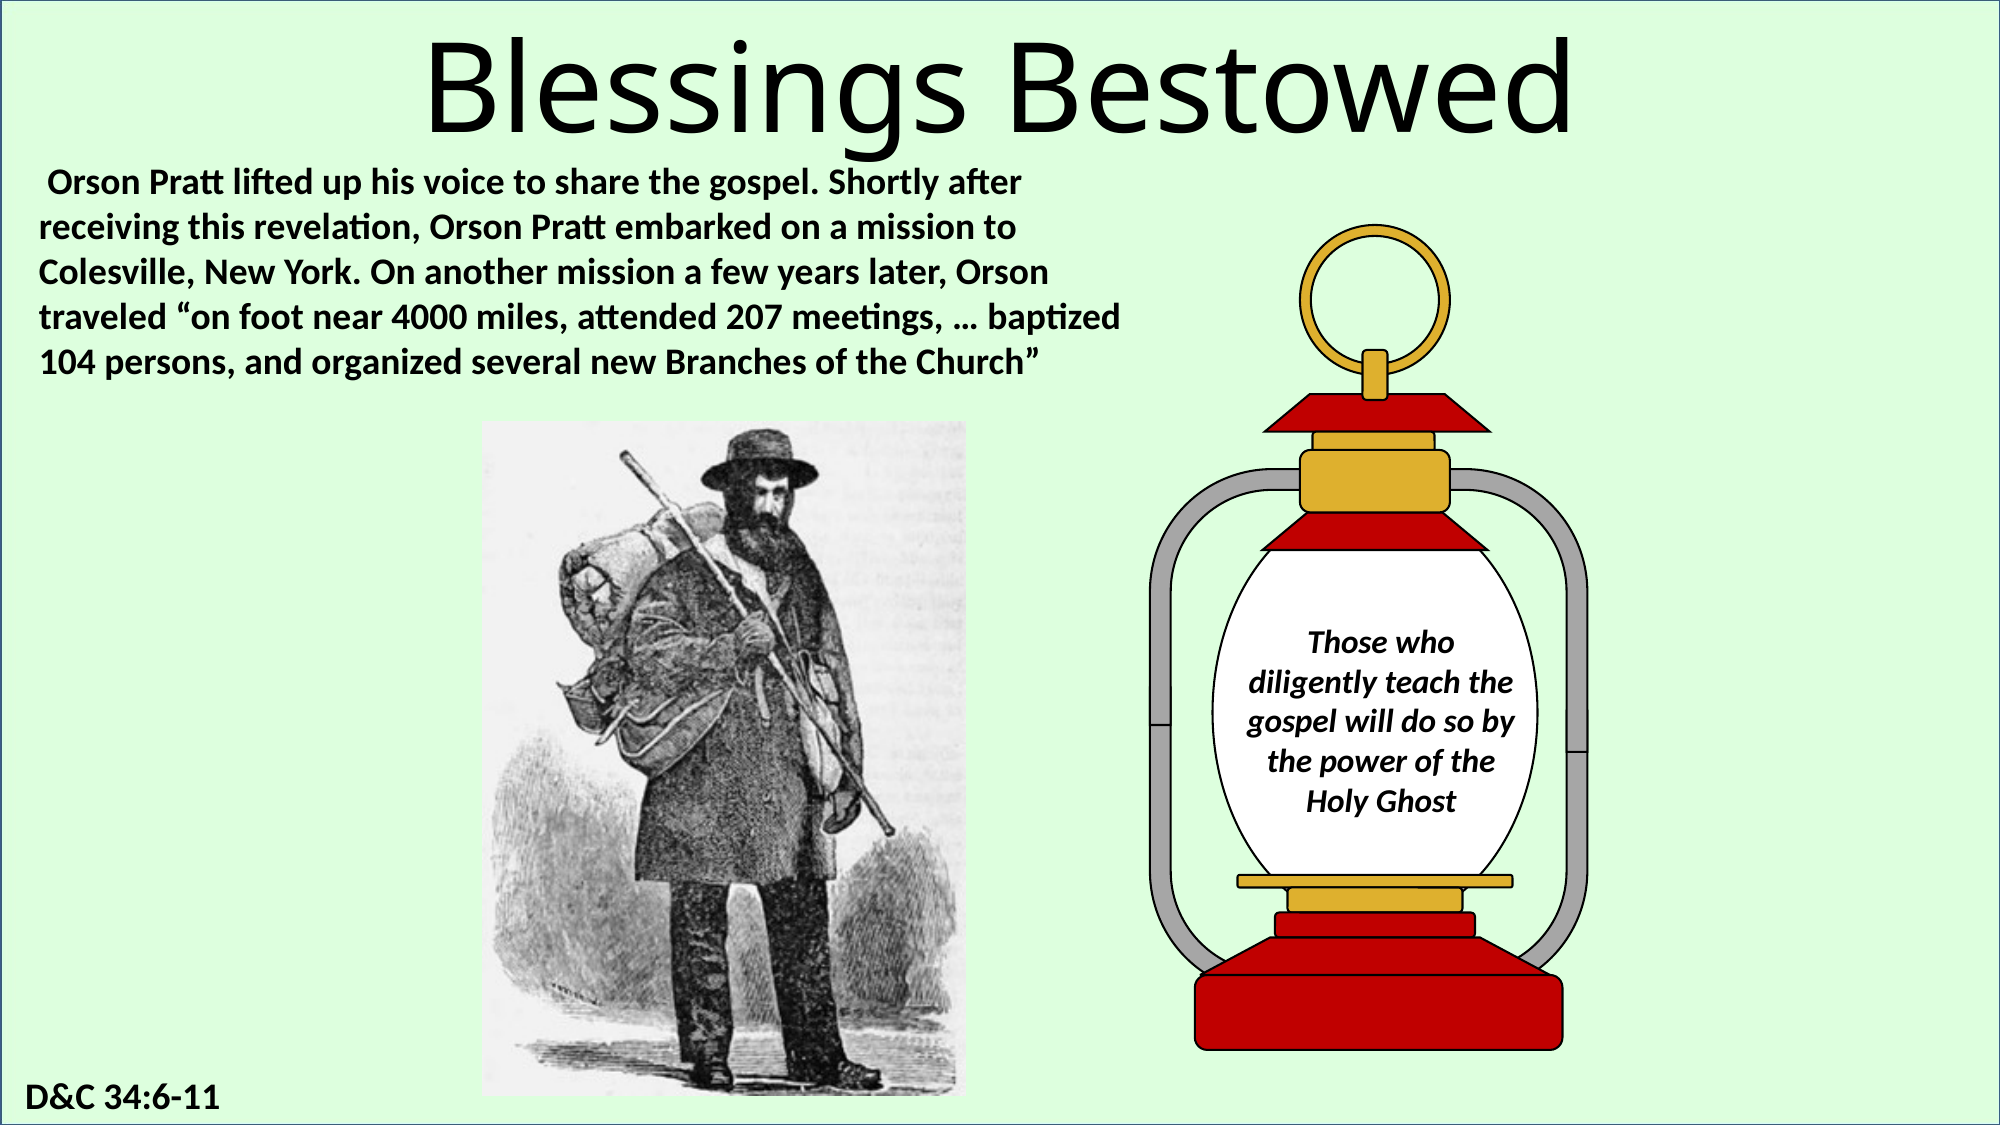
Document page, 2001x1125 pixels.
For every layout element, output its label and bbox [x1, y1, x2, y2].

picture [0, 0, 2000, 1125]
text_box [1149, 224, 1588, 1050]
